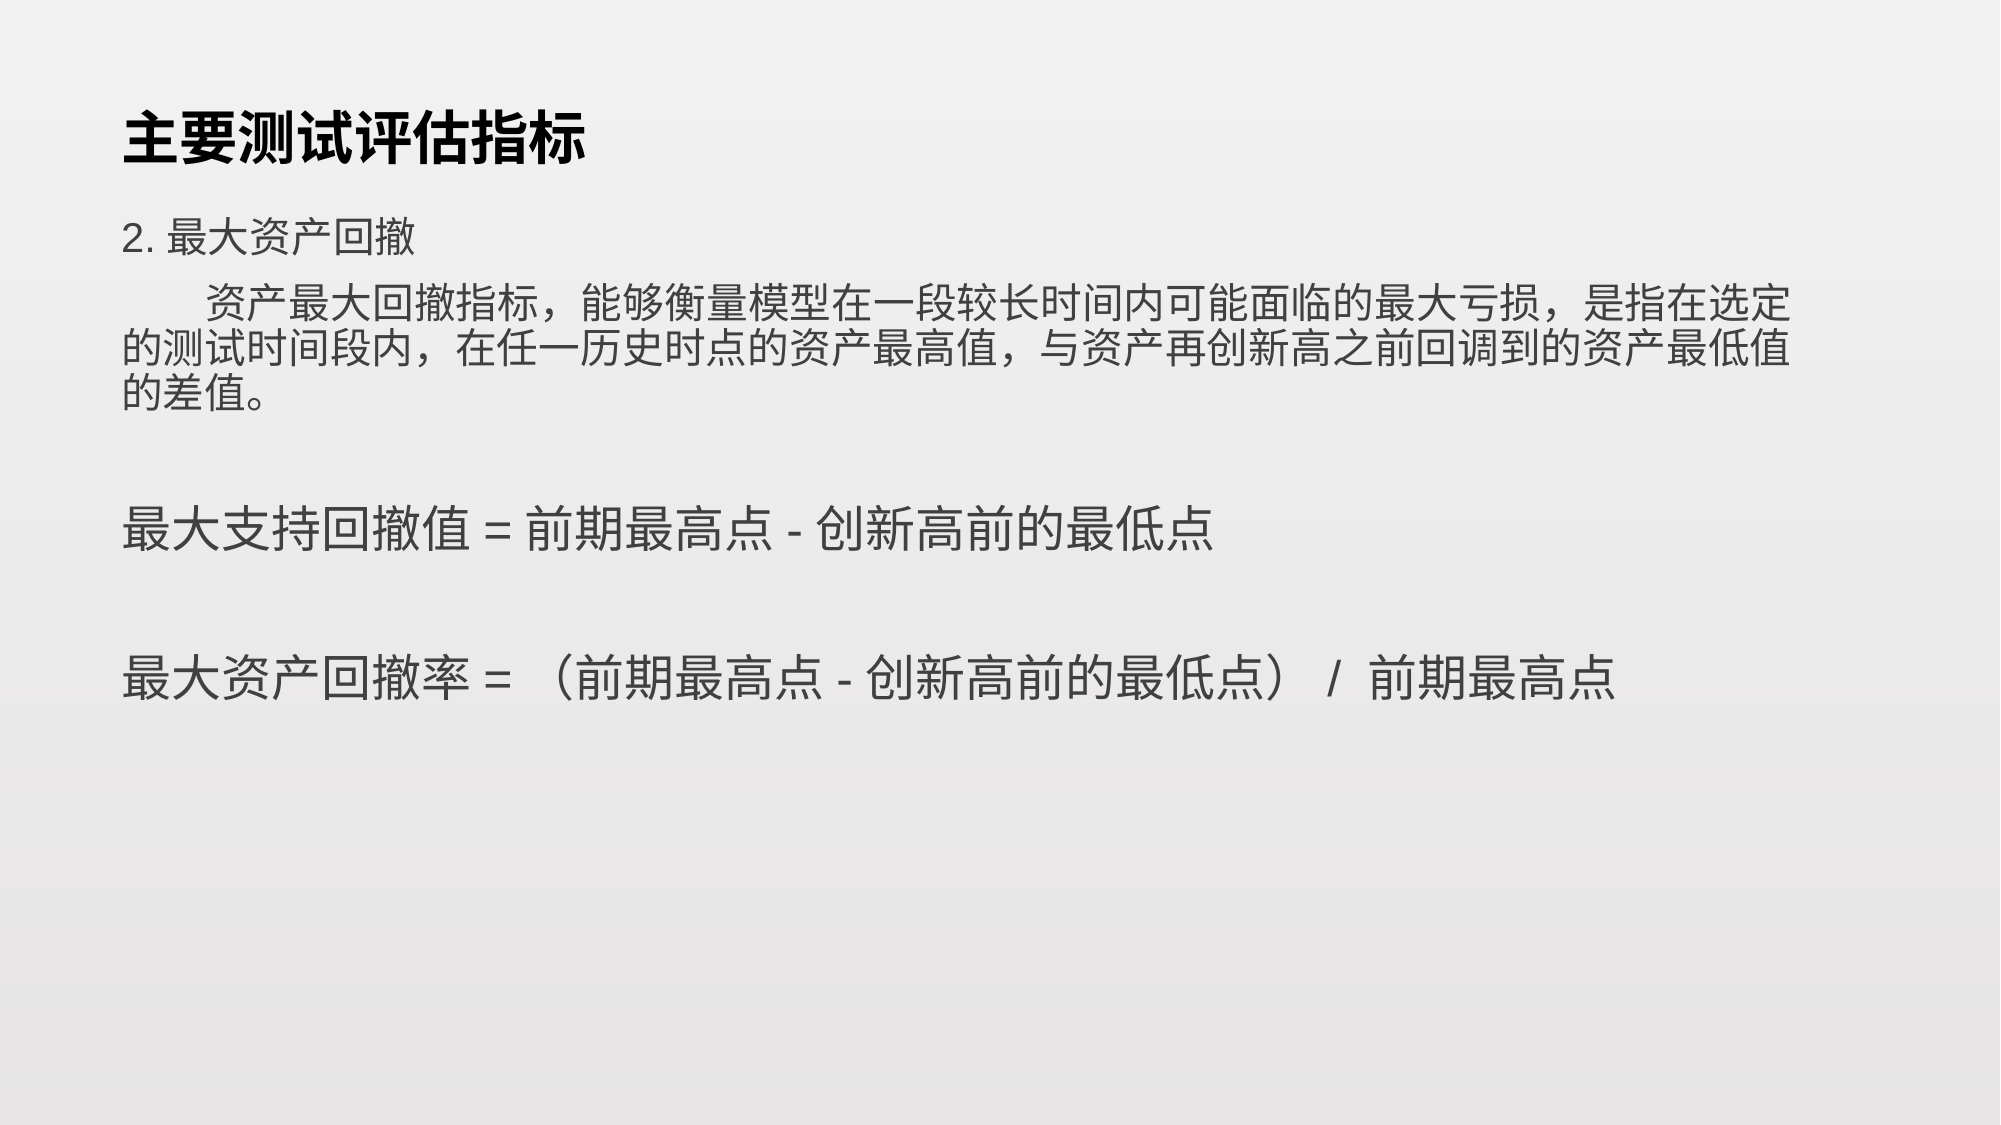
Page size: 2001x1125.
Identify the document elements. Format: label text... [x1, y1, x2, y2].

list 2.最大资产回撤 资产最大回撤指标，能够衡量模型在一段较长时间内可能面临的最大亏损，是指在选定的测试时间段内，在任一历史时点的资产最高值，与资产再创新高之前回调到的资产最低值的差值。 最大支持回撤值=前期最高点-创新高前的最低点 最大资产回撤率=（前期最高点-创新高前的最低点）/ 前期最高点 [106, 209, 1832, 923]
title 主要测试评估指标 [106, 72, 1832, 209]
